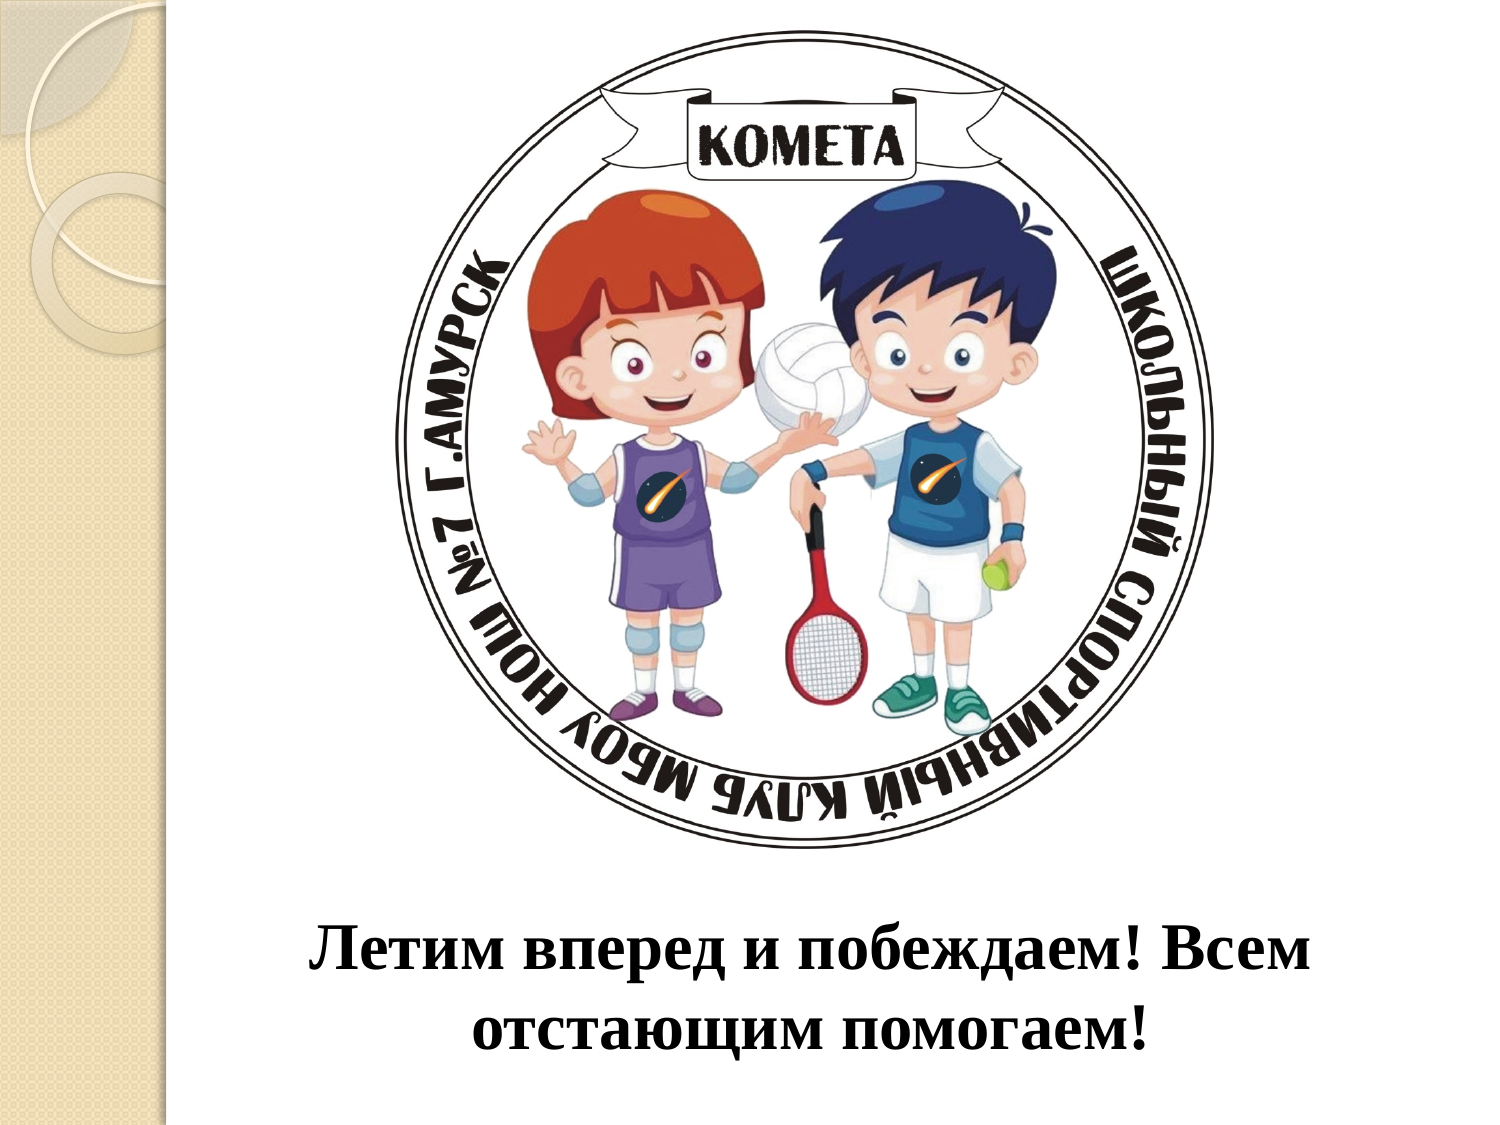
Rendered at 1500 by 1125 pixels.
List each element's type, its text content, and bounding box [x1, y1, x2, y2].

list Летим вперед и побеждаем! Всем отстающим помогаем! [189, 895, 1420, 1120]
picture [395, 30, 1214, 850]
